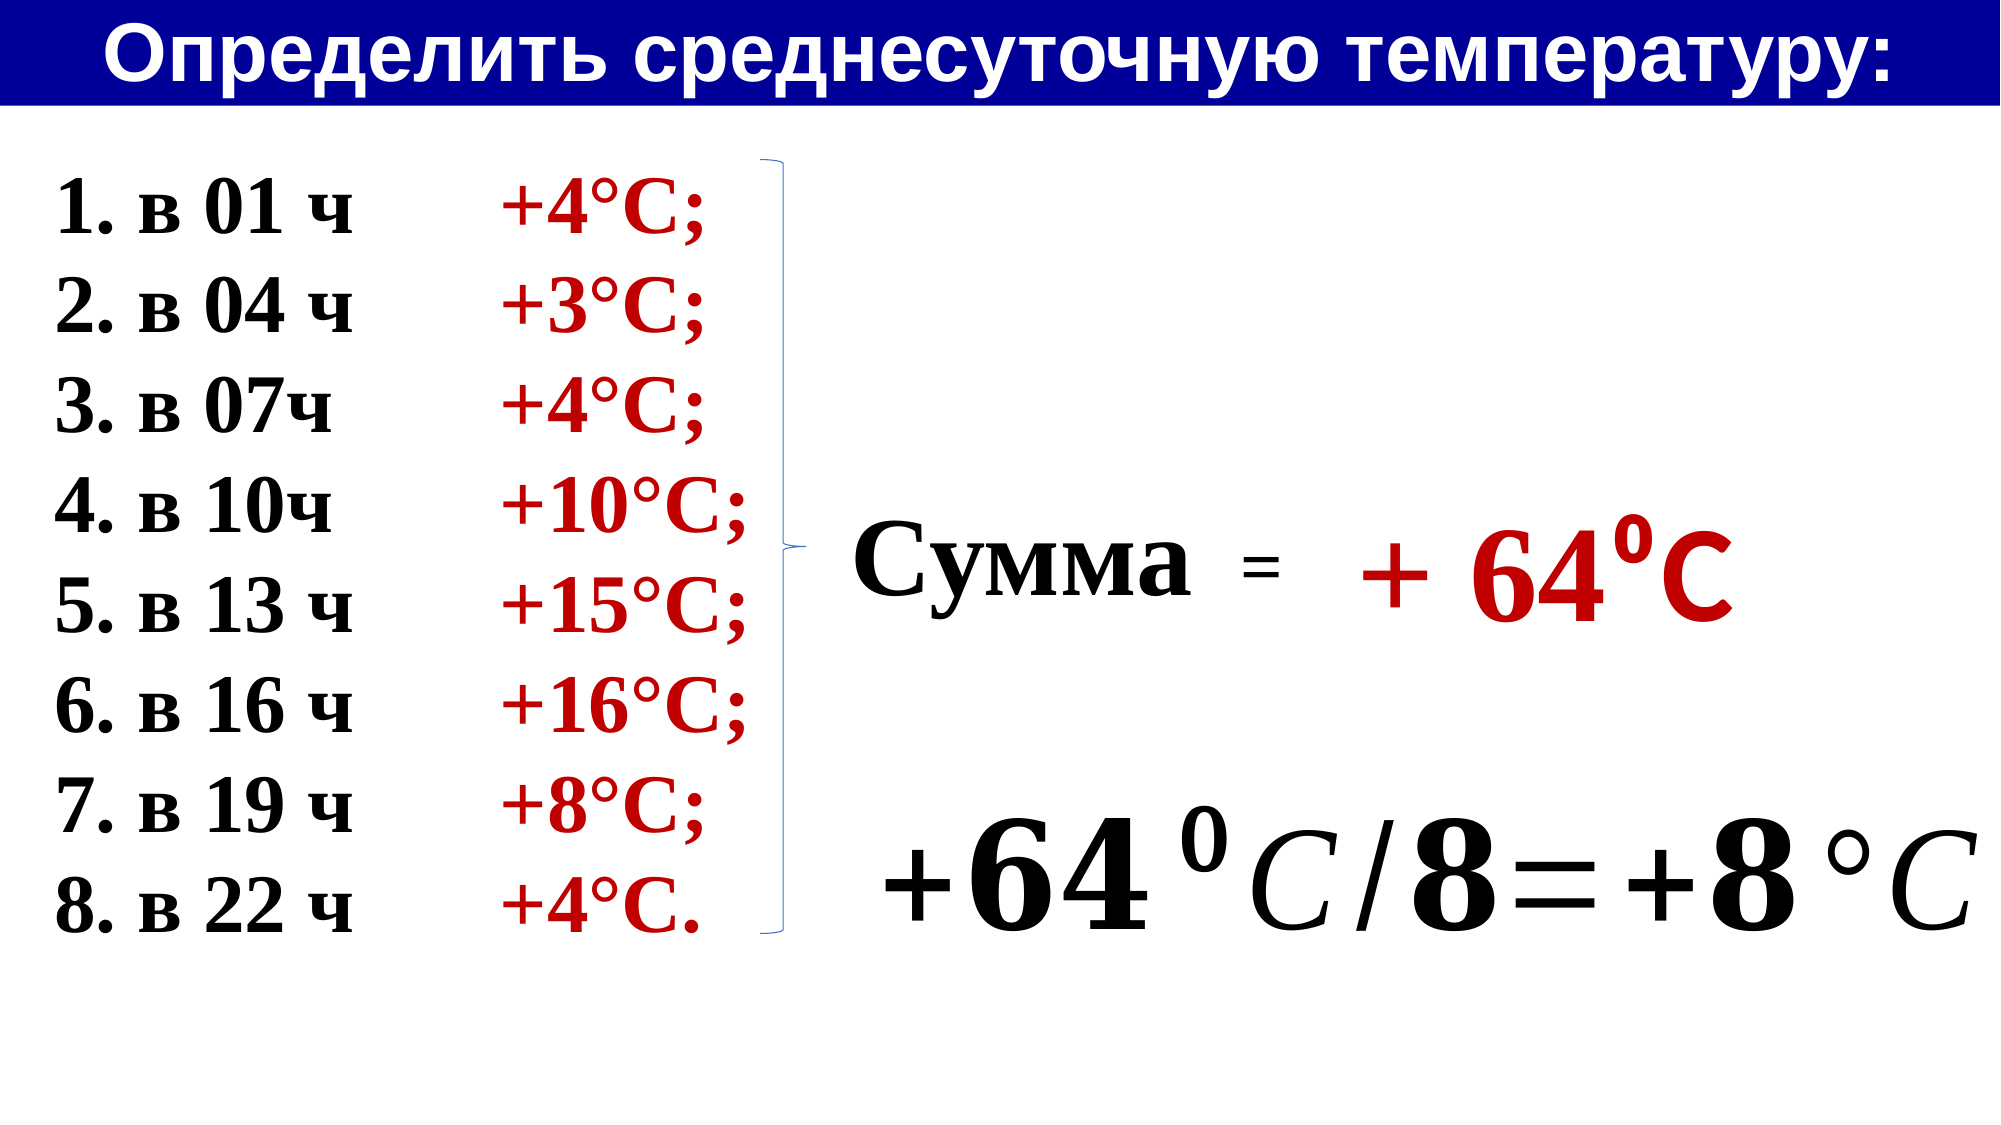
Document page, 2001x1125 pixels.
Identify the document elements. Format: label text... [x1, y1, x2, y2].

text_box Сумма [835, 475, 1223, 626]
text_box [760, 159, 807, 935]
text_box 1. в 01 ч +4°С; 2. в 04 ч +3°С; 3. в 07ч +4°С; 4. в 10ч +10°С; 5. в 13 ч +15°С; 6. в 16 ч +16°С; 7. в 19 ч +8°С; 8. в 22 ч +4°С. [39, 142, 778, 957]
text_box = [1206, 510, 1299, 615]
text_box + 64⁰С [1341, 477, 1750, 657]
text_box Определить среднесуточную температуру: [0, 0, 2000, 106]
